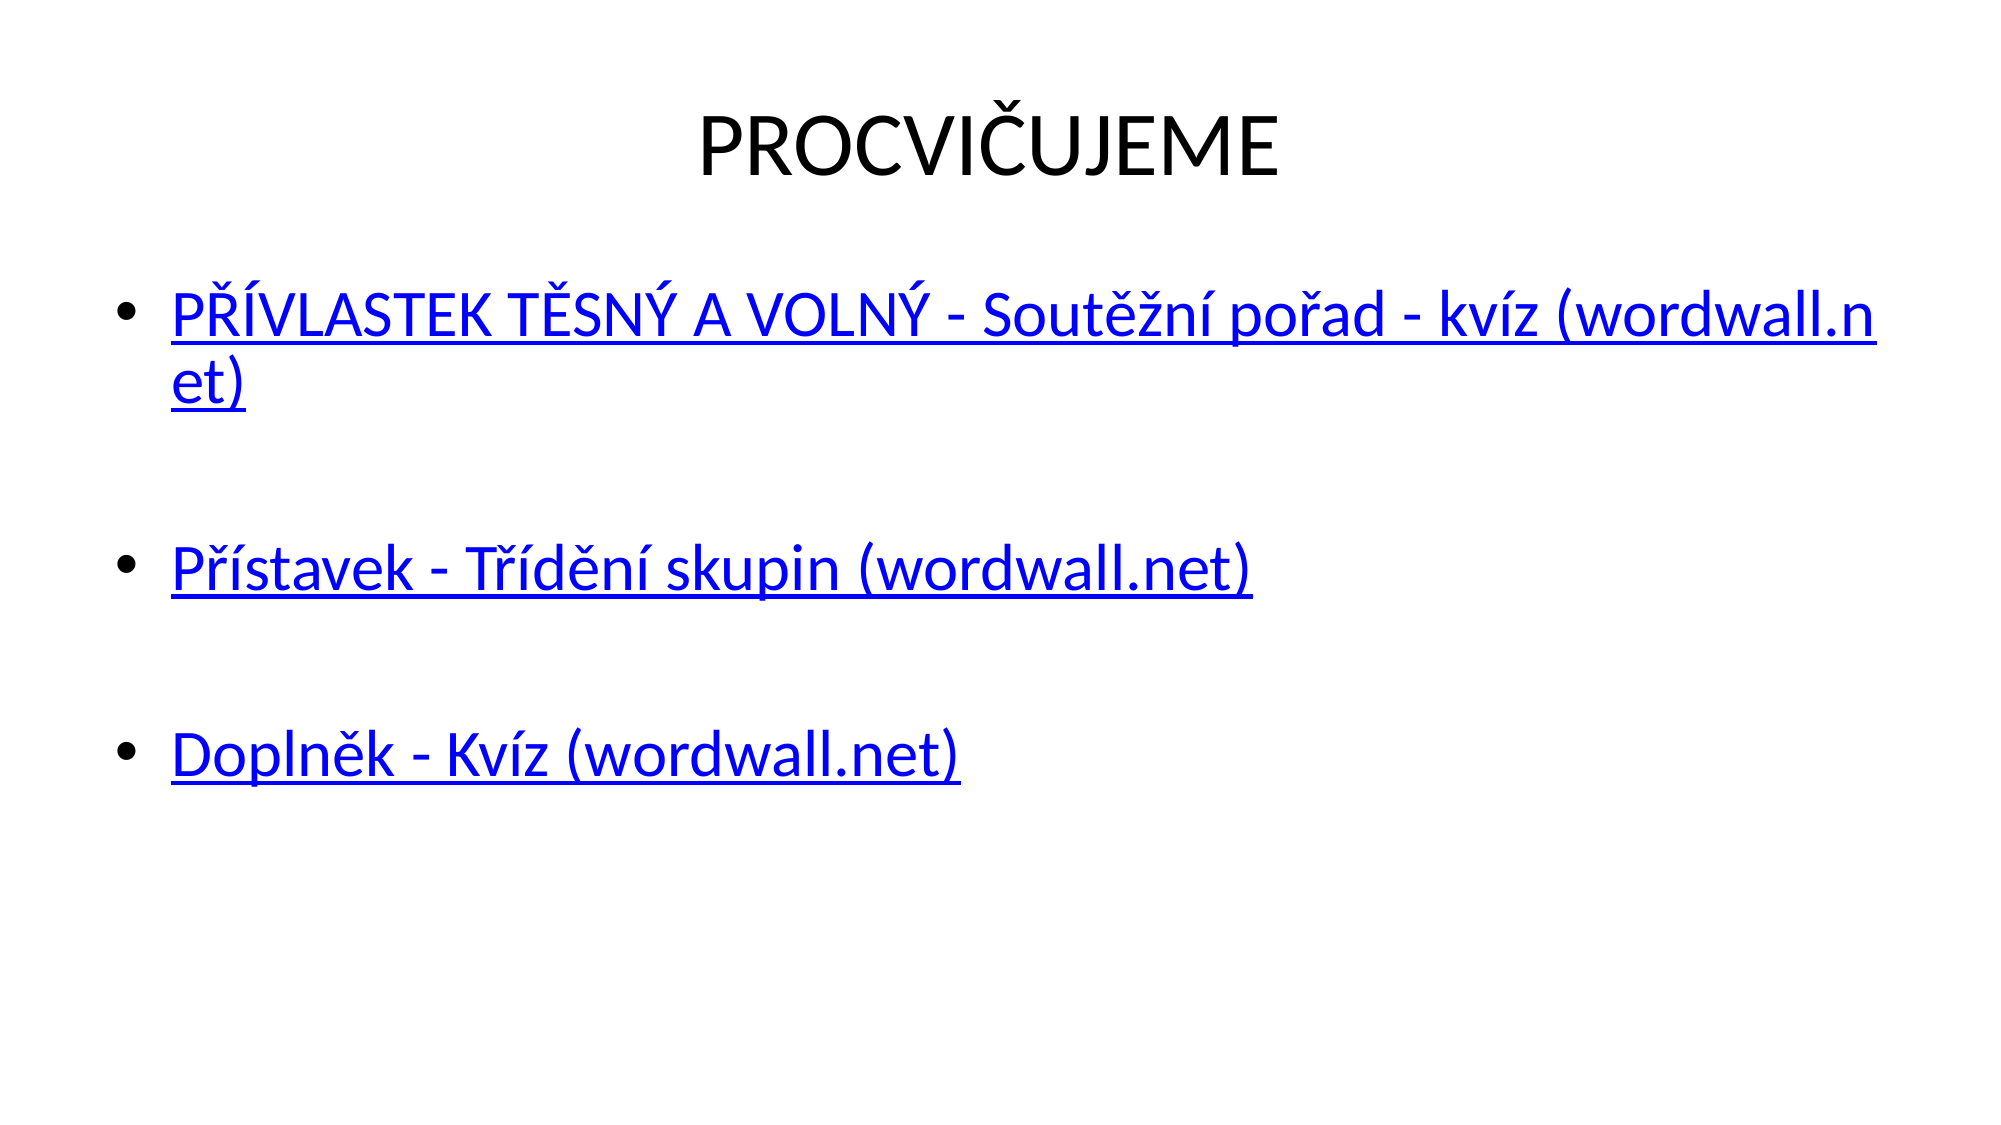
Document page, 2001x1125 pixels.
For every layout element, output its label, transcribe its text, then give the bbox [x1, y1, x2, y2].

title PROCVIČUJEME [99, 45, 1900, 233]
list PŘÍVLASTEK TĚSNÝ A VOLNÝ - Soutěžní pořad - kvíz (wordwall.net) Přístavek - Třídění skupin (wordwall.net) Doplněk - Kvíz (wordwall.net) [99, 262, 1900, 1005]
